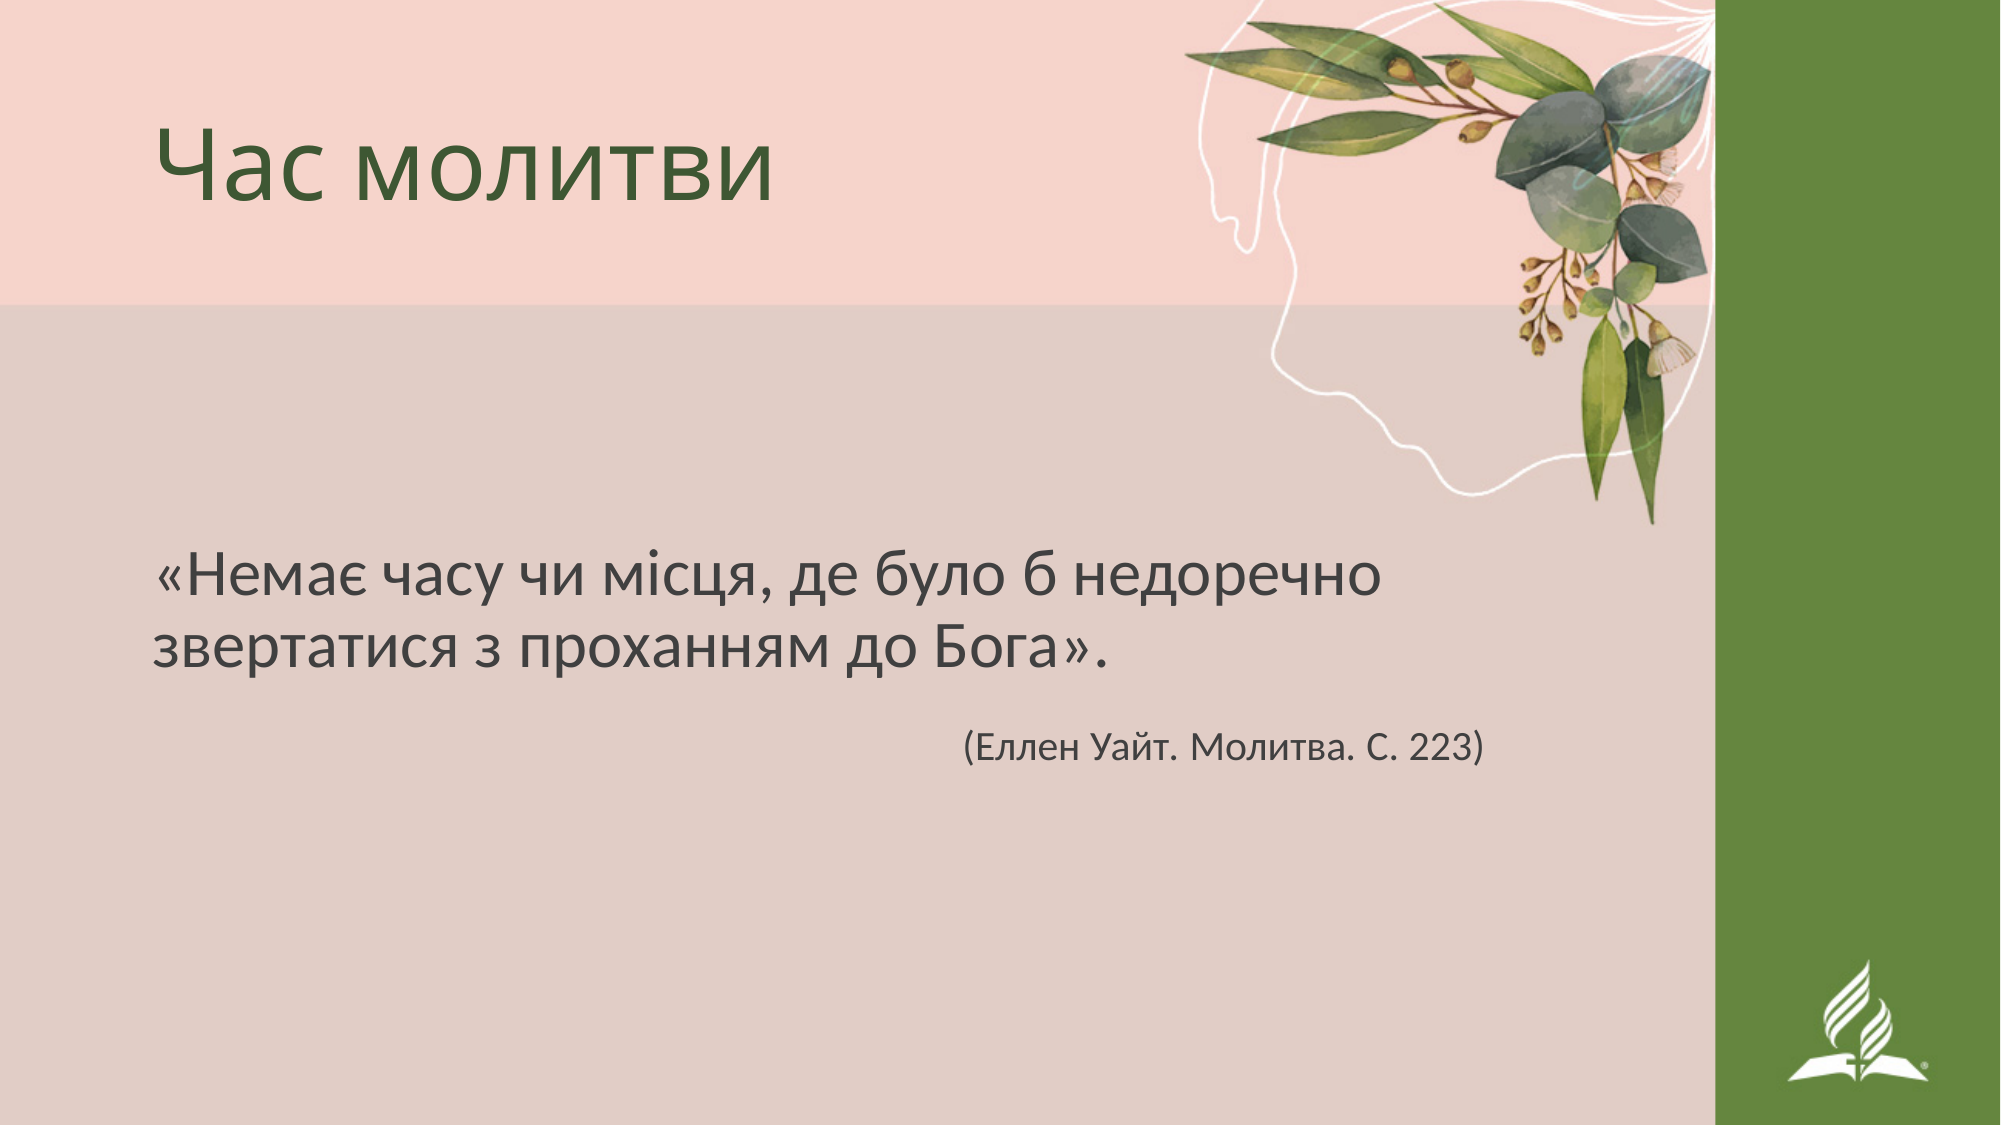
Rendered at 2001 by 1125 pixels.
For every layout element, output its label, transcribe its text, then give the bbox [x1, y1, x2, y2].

title Час молитви [137, 59, 1863, 278]
picture [0, 0, 2001, 1125]
list «Немає часу чи місця, де було б недоречно звертатися з проханням до Бога». (Еллен Уайт. Молитва. С. 223) [137, 299, 1638, 1014]
